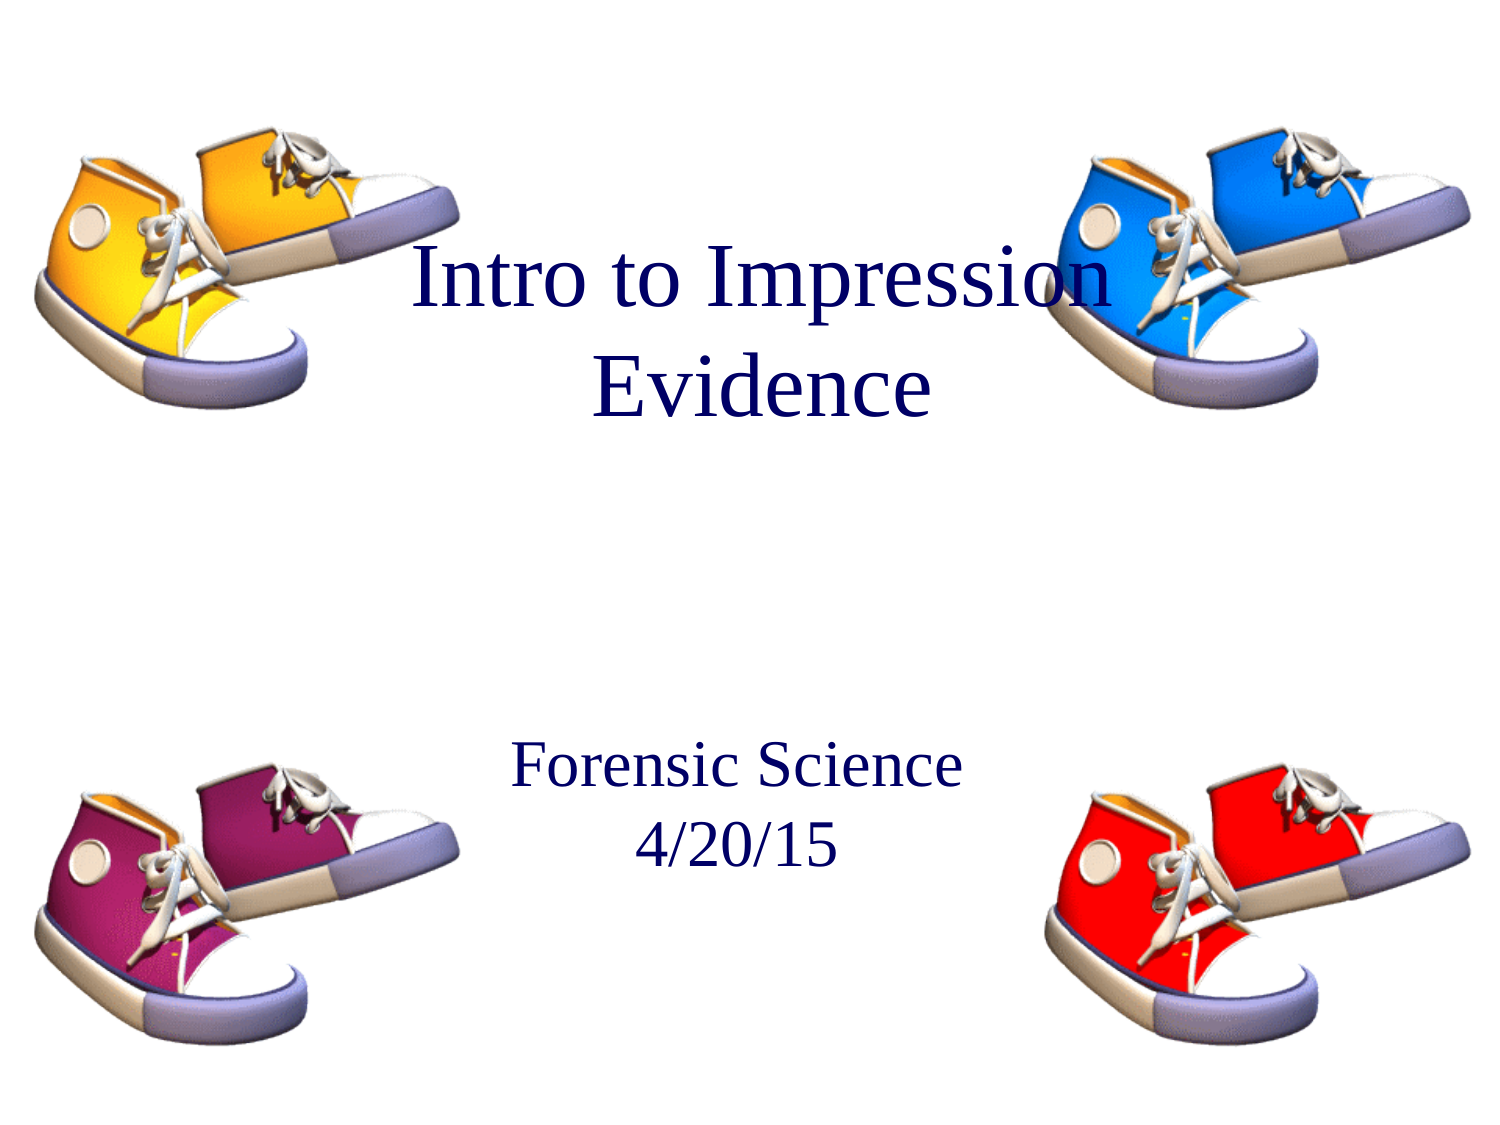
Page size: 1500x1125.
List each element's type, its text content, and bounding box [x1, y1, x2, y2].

title Intro to Impression Evidence [387, 0, 1138, 651]
picture [1010, 635, 1500, 1125]
picture [0, 0, 387, 489]
picture [1138, 0, 1500, 489]
subtitle Forensic Science 4/20/15 [462, 712, 1013, 976]
picture [0, 635, 489, 1125]
